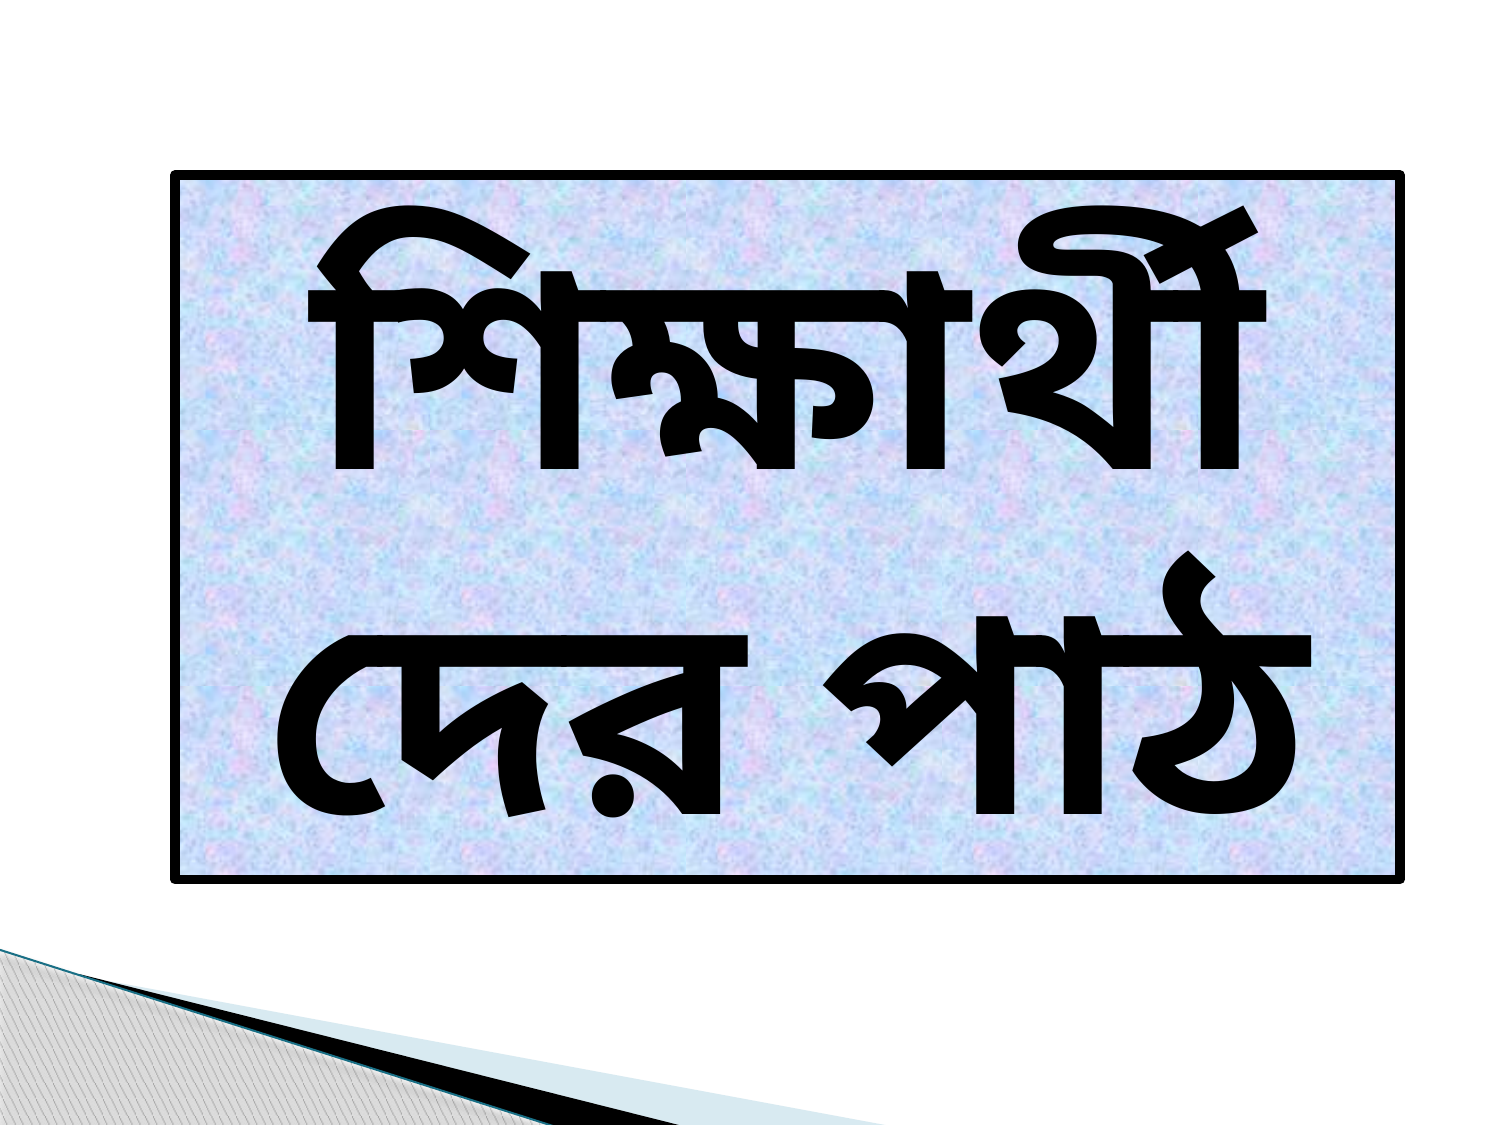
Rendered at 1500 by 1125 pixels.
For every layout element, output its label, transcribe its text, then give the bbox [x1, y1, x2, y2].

text_box শিক্ষার্থীদের পাঠ [174, 174, 1400, 880]
